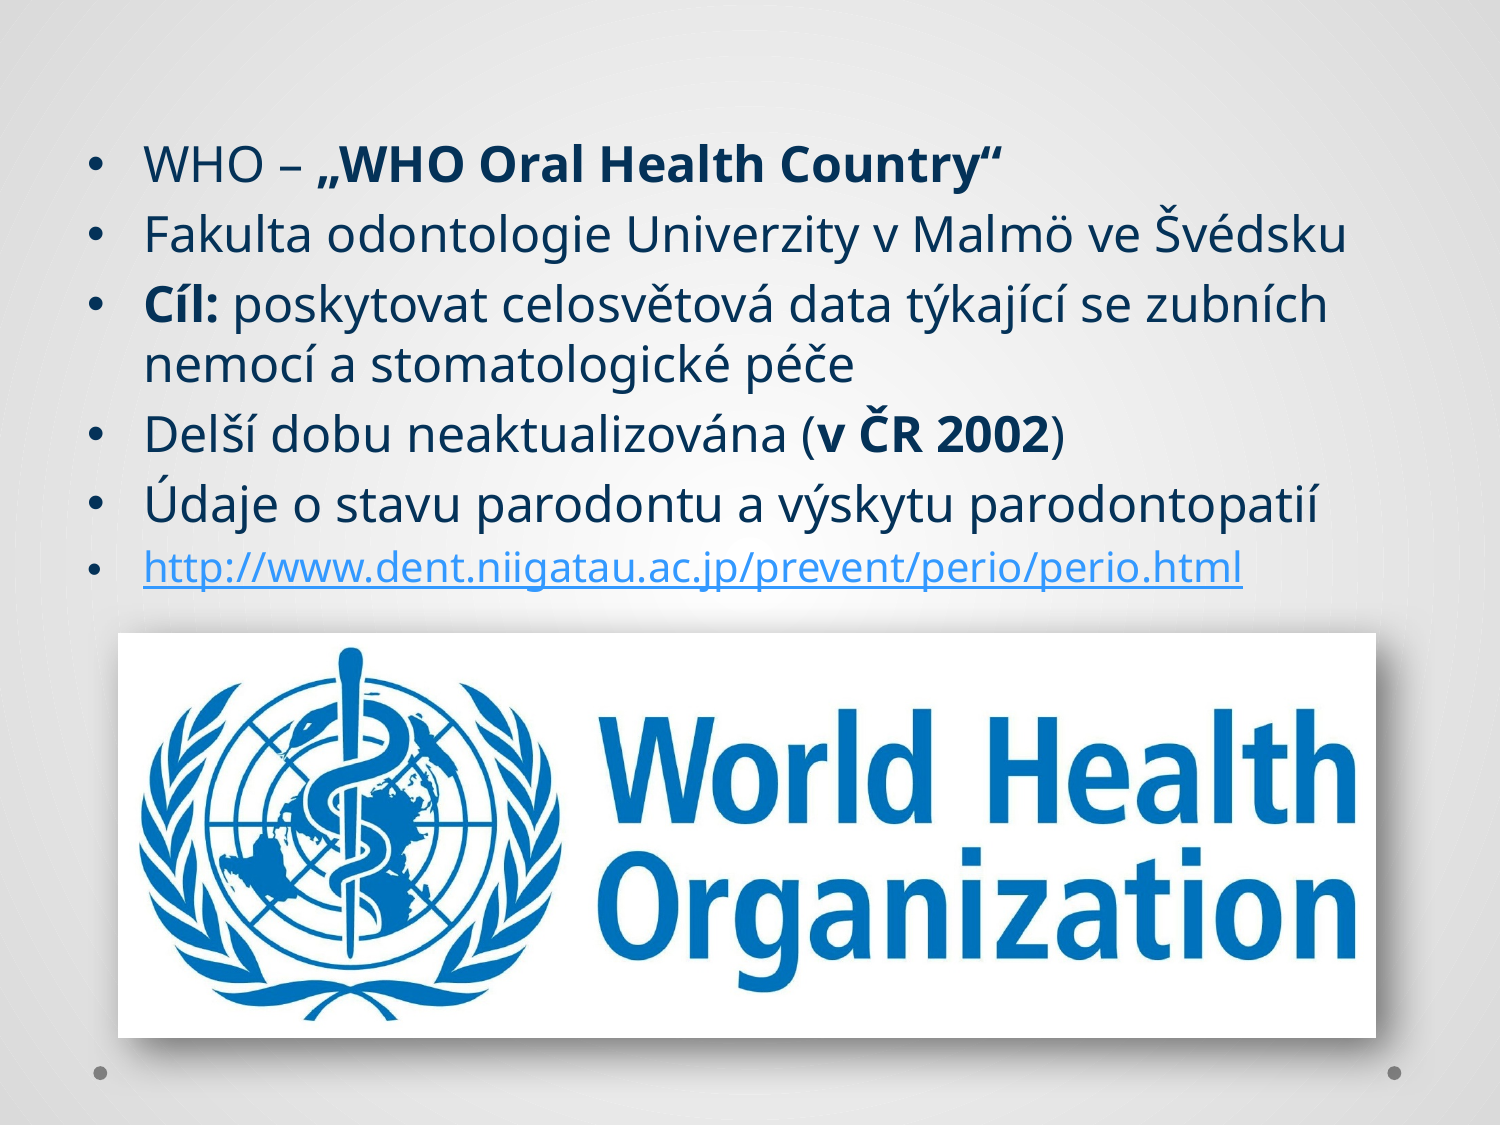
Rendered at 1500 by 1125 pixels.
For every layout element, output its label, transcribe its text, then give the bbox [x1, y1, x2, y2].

list WHO – „WHO Oral Health Country“ Fakulta odontologie Univerzity v Malmö ve Švédsku Cíl: poskytovat celosvětová data týkající se zubních nemocí a stomatologické péče Delší dobu neaktualizována (v ČR 2002) Údaje o stavu parodontu a výskytu parodontopatií http://www.dent.niigatau.ac.jp/prevent/perio/perio.html [72, 125, 1423, 897]
picture [117, 633, 1377, 1038]
